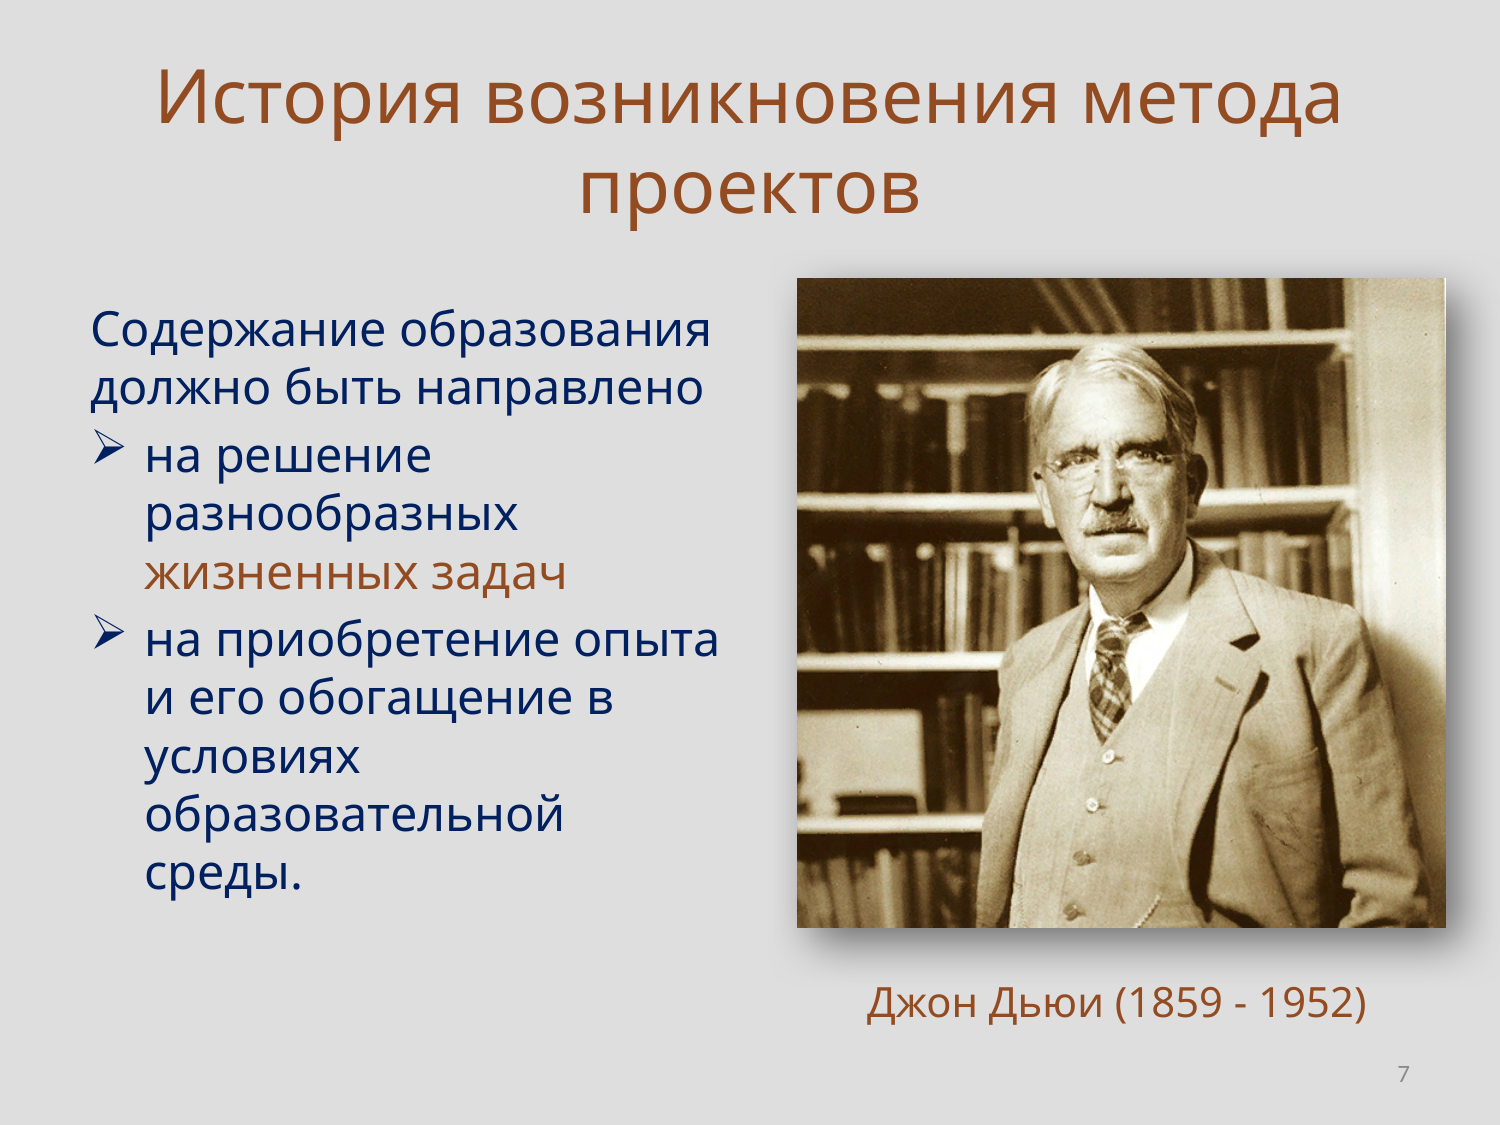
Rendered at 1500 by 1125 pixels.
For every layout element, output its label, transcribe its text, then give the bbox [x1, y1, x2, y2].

list Содержание образования должно быть направлено на решение разнообразных жизненных задач на приобретение опыта и его обогащение в условиях образовательной среды. [75, 290, 738, 1005]
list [796, 278, 1446, 928]
list Джон Дьюи (1859 - 1952) [785, 943, 1449, 1034]
slide_number 7 [1074, 1042, 1425, 1103]
title История возникновения метода проектов [75, 45, 1425, 233]
